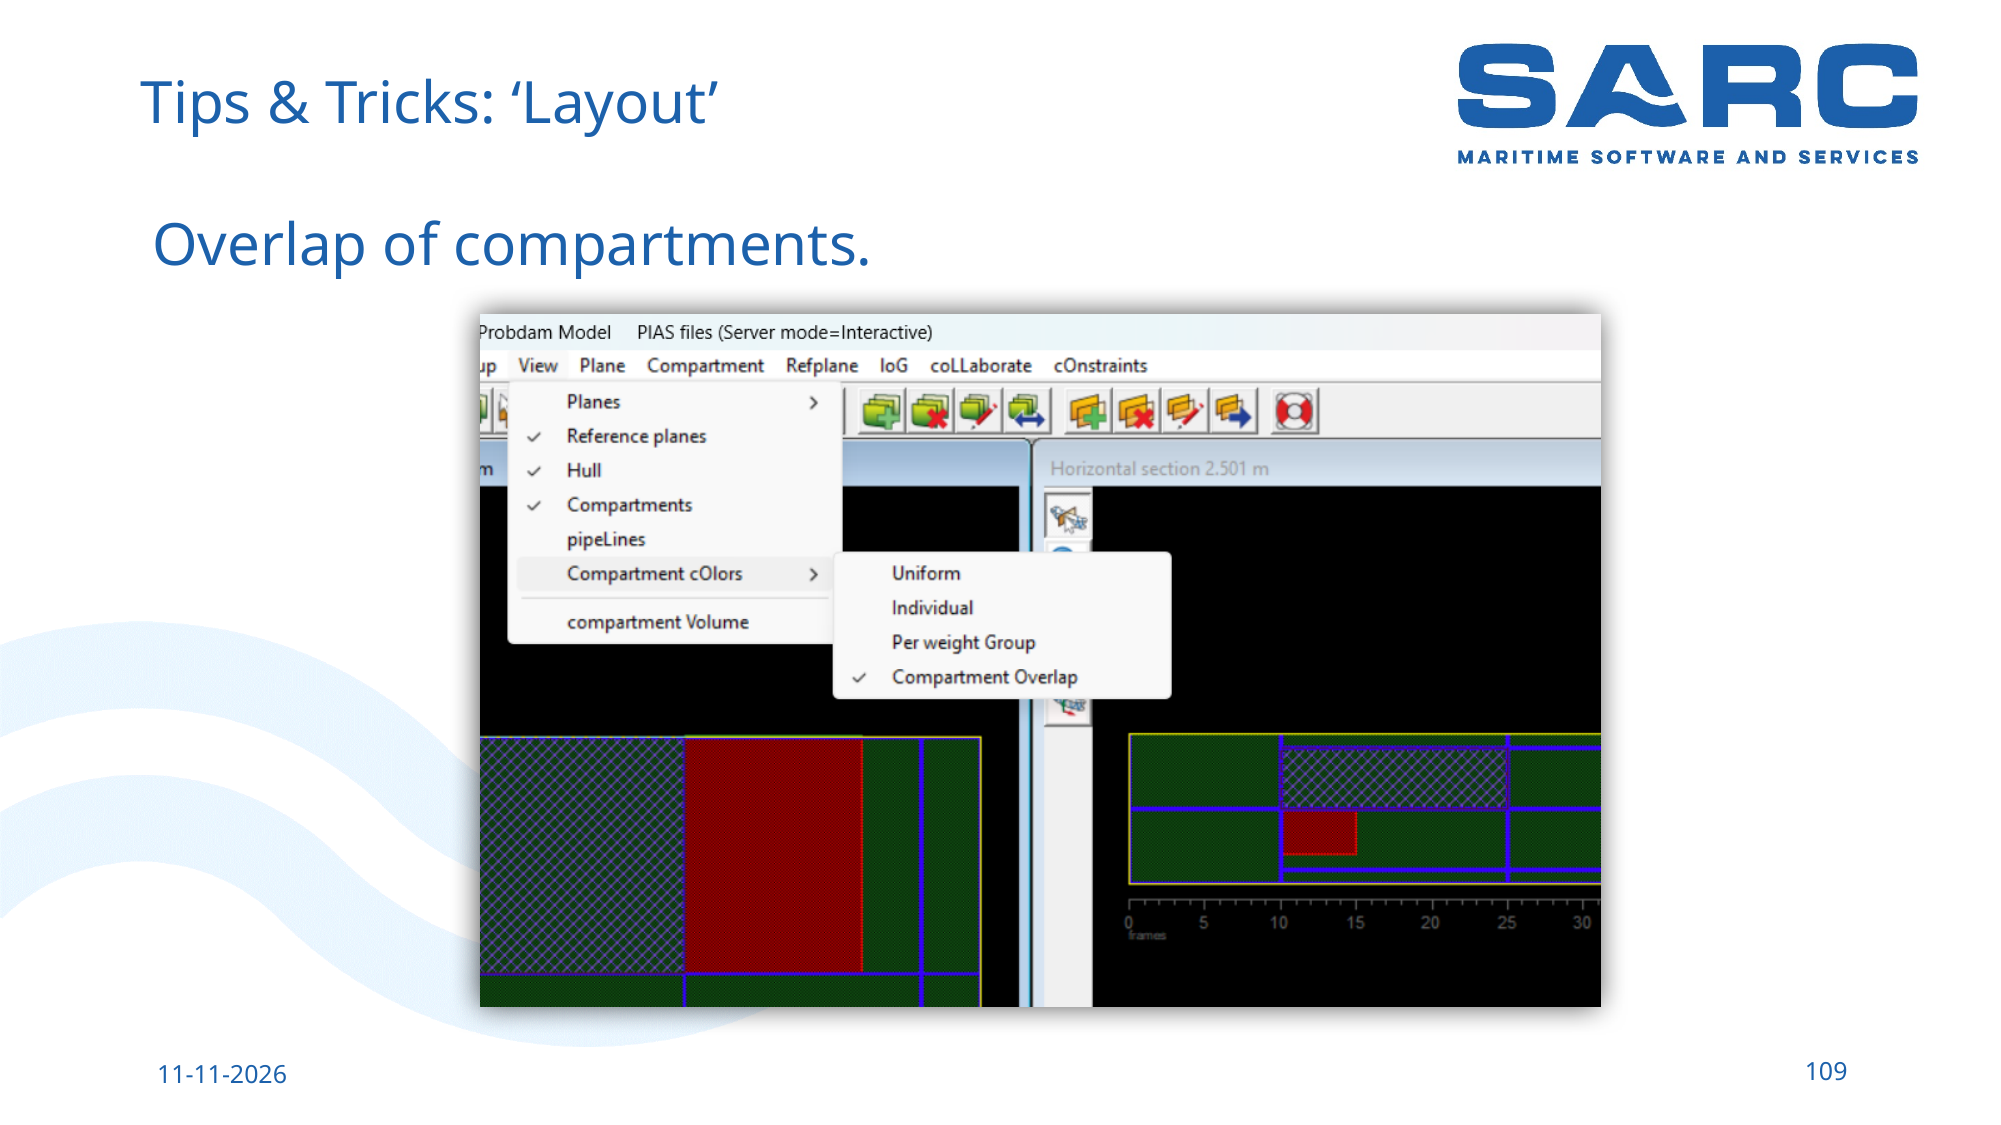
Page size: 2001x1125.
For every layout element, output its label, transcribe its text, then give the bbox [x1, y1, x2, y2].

slide_number 109 [1412, 1042, 1863, 1103]
list Overlap of compartments. [137, 208, 1863, 315]
picture [1443, 28, 1932, 179]
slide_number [142, 1045, 592, 1106]
title Tips & Tricks: ‘Layout’ [125, 59, 1413, 149]
picture [0, 314, 1601, 1047]
